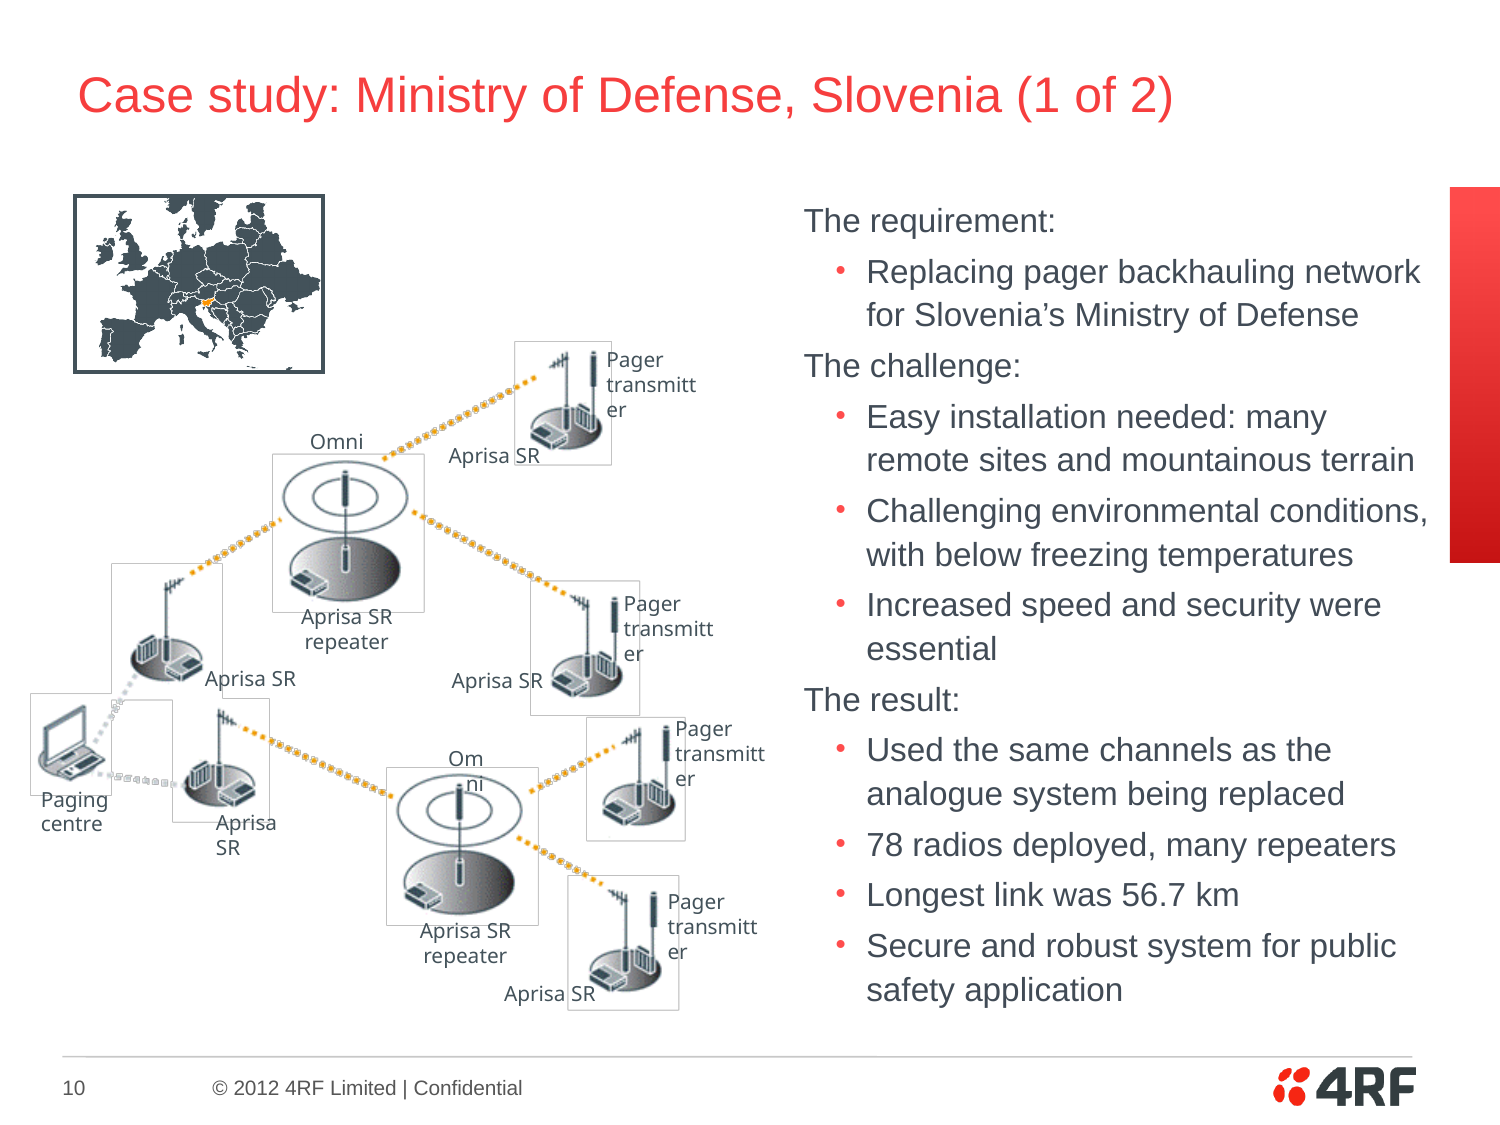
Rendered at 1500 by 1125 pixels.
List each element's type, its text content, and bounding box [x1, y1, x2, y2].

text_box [28, 340, 774, 1012]
picture [76, 197, 321, 371]
picture [1449, 187, 1500, 563]
list The requirement: Replacing pager backhauling network for Slovenia’s Ministry of Defense The challenge: Easy installation needed: many remote sites and mountainous terrain Challenging environmental conditions, with below freezing temperatures Increased speed and security were essential The result: Used the same channels as the analogue system being replaced 78 radios deployed, many repeaters Longest link was 56.7 km Secure and robust system for public safety application [788, 187, 1448, 1046]
title Case study: Ministry of Defense, Slovenia (1 of 2) [62, 59, 1413, 126]
picture [1273, 1067, 1418, 1108]
